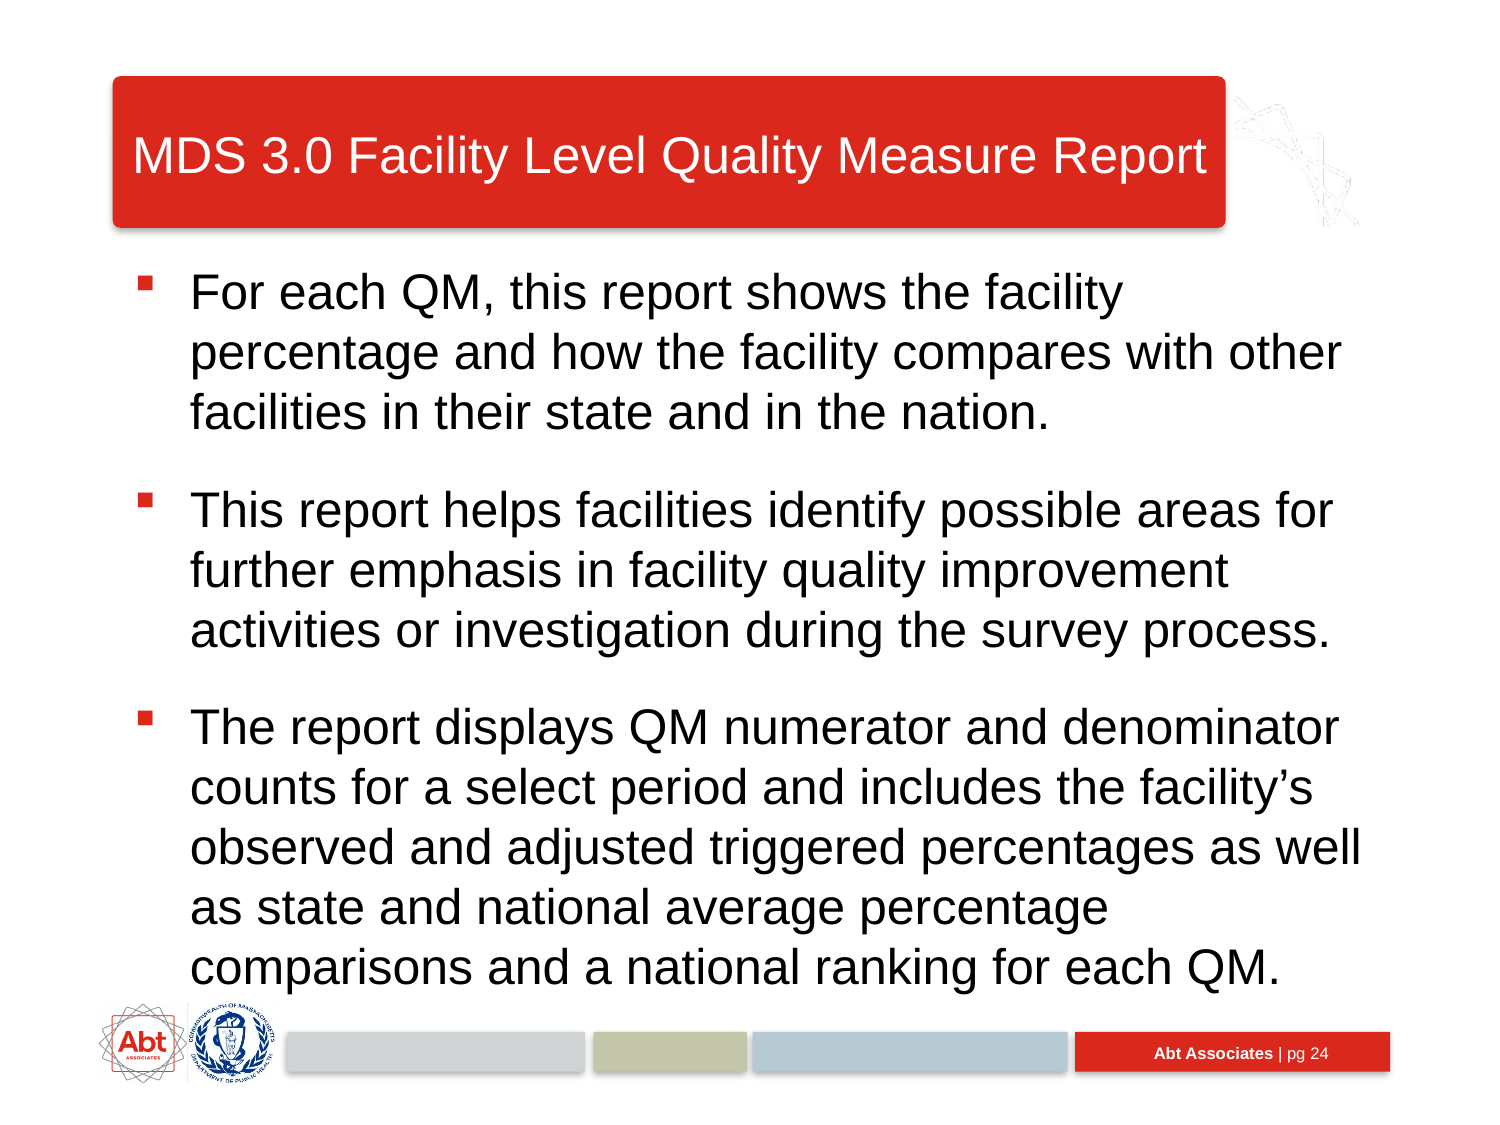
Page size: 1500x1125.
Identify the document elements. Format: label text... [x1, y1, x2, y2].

list For each QM, this report shows the facility percentage and how the facility compares with other facilities in their state and in the nation. This report helps facilities identify possible areas for further emphasis in facility quality improvement activities or investigation during the survey process. The report displays QM numerator and denominator counts for a select period and includes the facility’s observed and adjusted triggered percentages as well as state and national average percentage comparisons and a national ranking for each QM. [118, 252, 1386, 1007]
picture [99, 1004, 275, 1083]
title MDS 3.0 Facility Level Quality Measure Report [116, 77, 1224, 229]
picture [1234, 77, 1385, 227]
